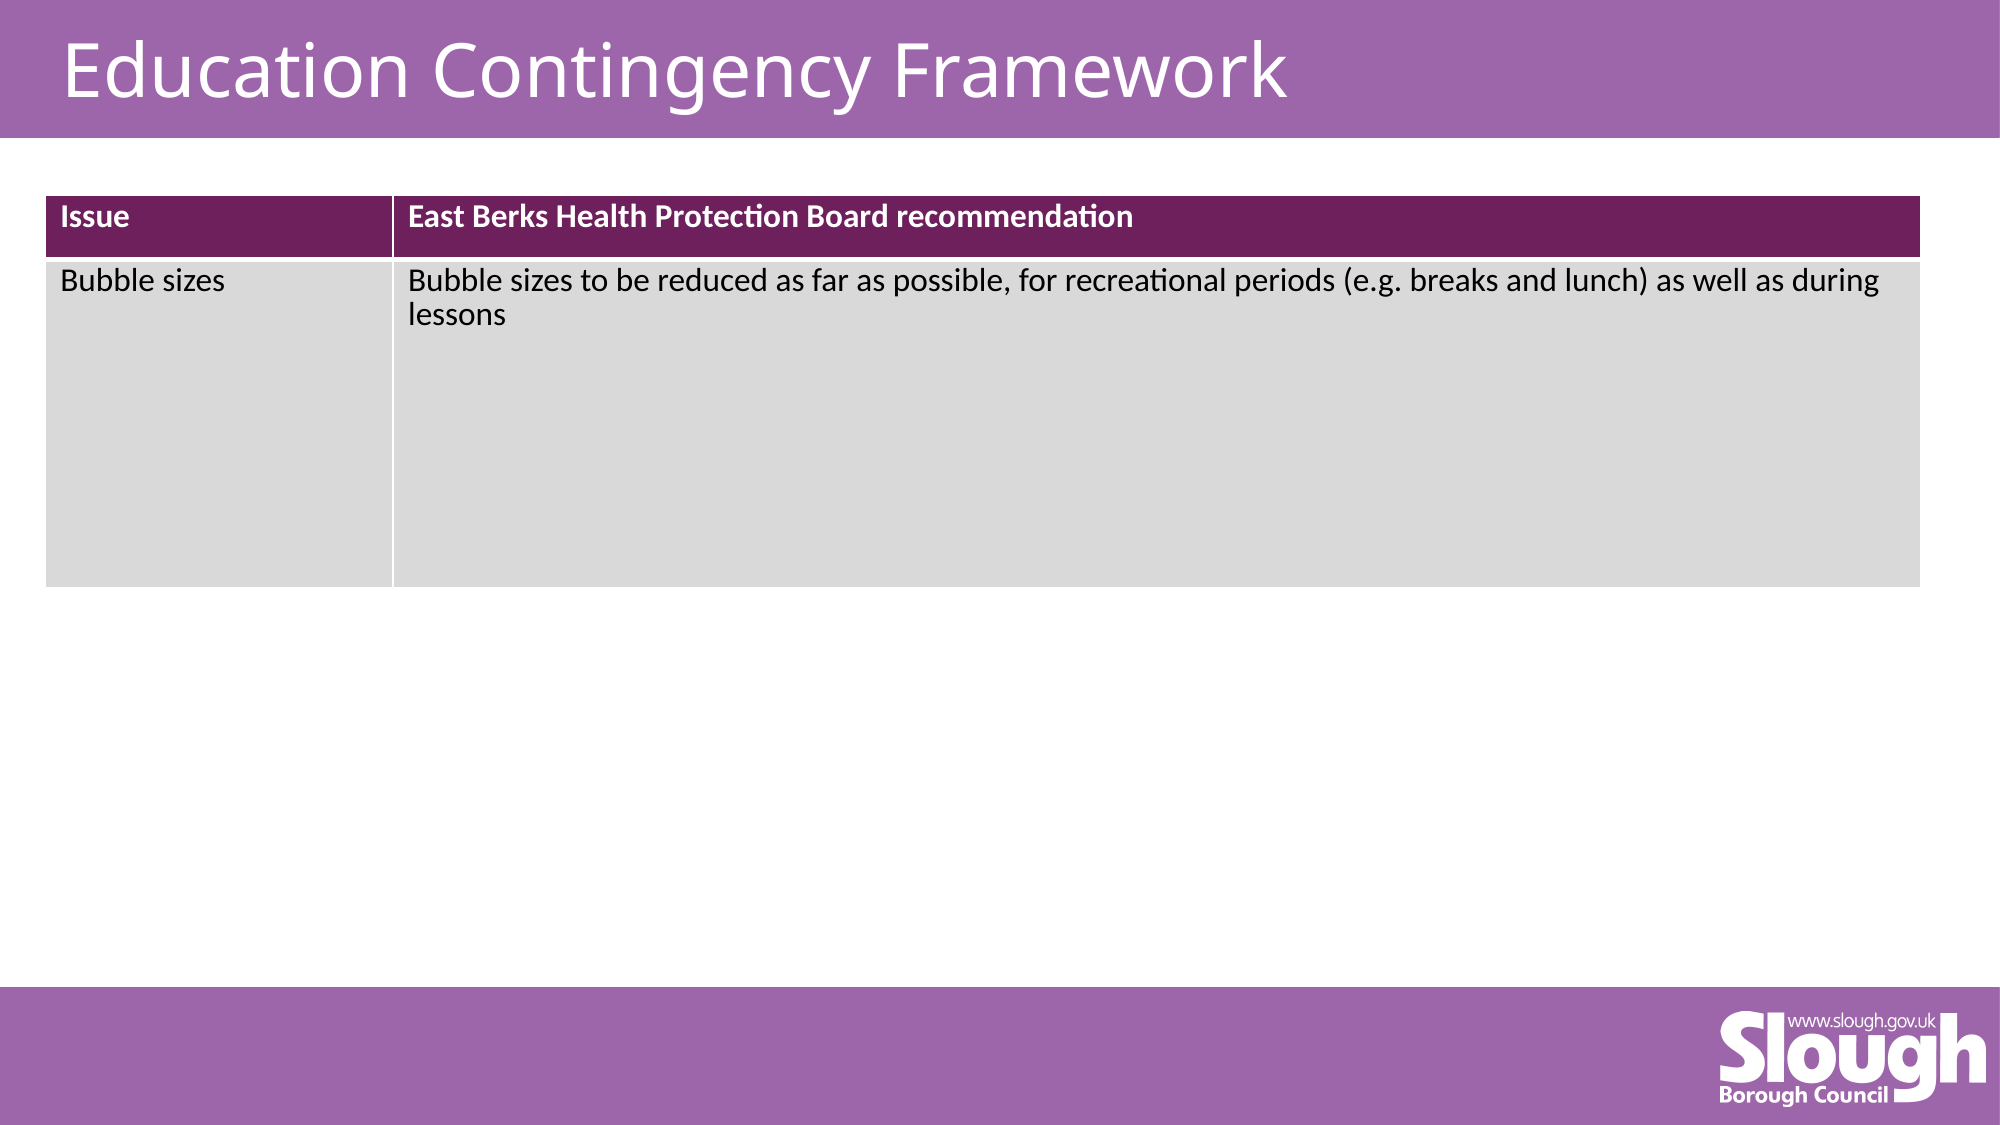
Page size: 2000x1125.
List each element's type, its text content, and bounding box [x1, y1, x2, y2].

picture [1720, 1011, 1986, 1108]
text_box [0, 0, 2000, 137]
text_box [0, 987, 2000, 1125]
table_header East Berks Health Protection Board recommendation [394, 196, 1920, 257]
table_cell Bubble sizes [46, 262, 392, 587]
table_cell Bubble sizes to be reduced as far as possible, for recreational periods (e.g. breaks and lunch) as well as during lessons [394, 262, 1920, 587]
table_header Issue [46, 196, 392, 257]
text_box Education Contingency Framework [47, 15, 1947, 121]
